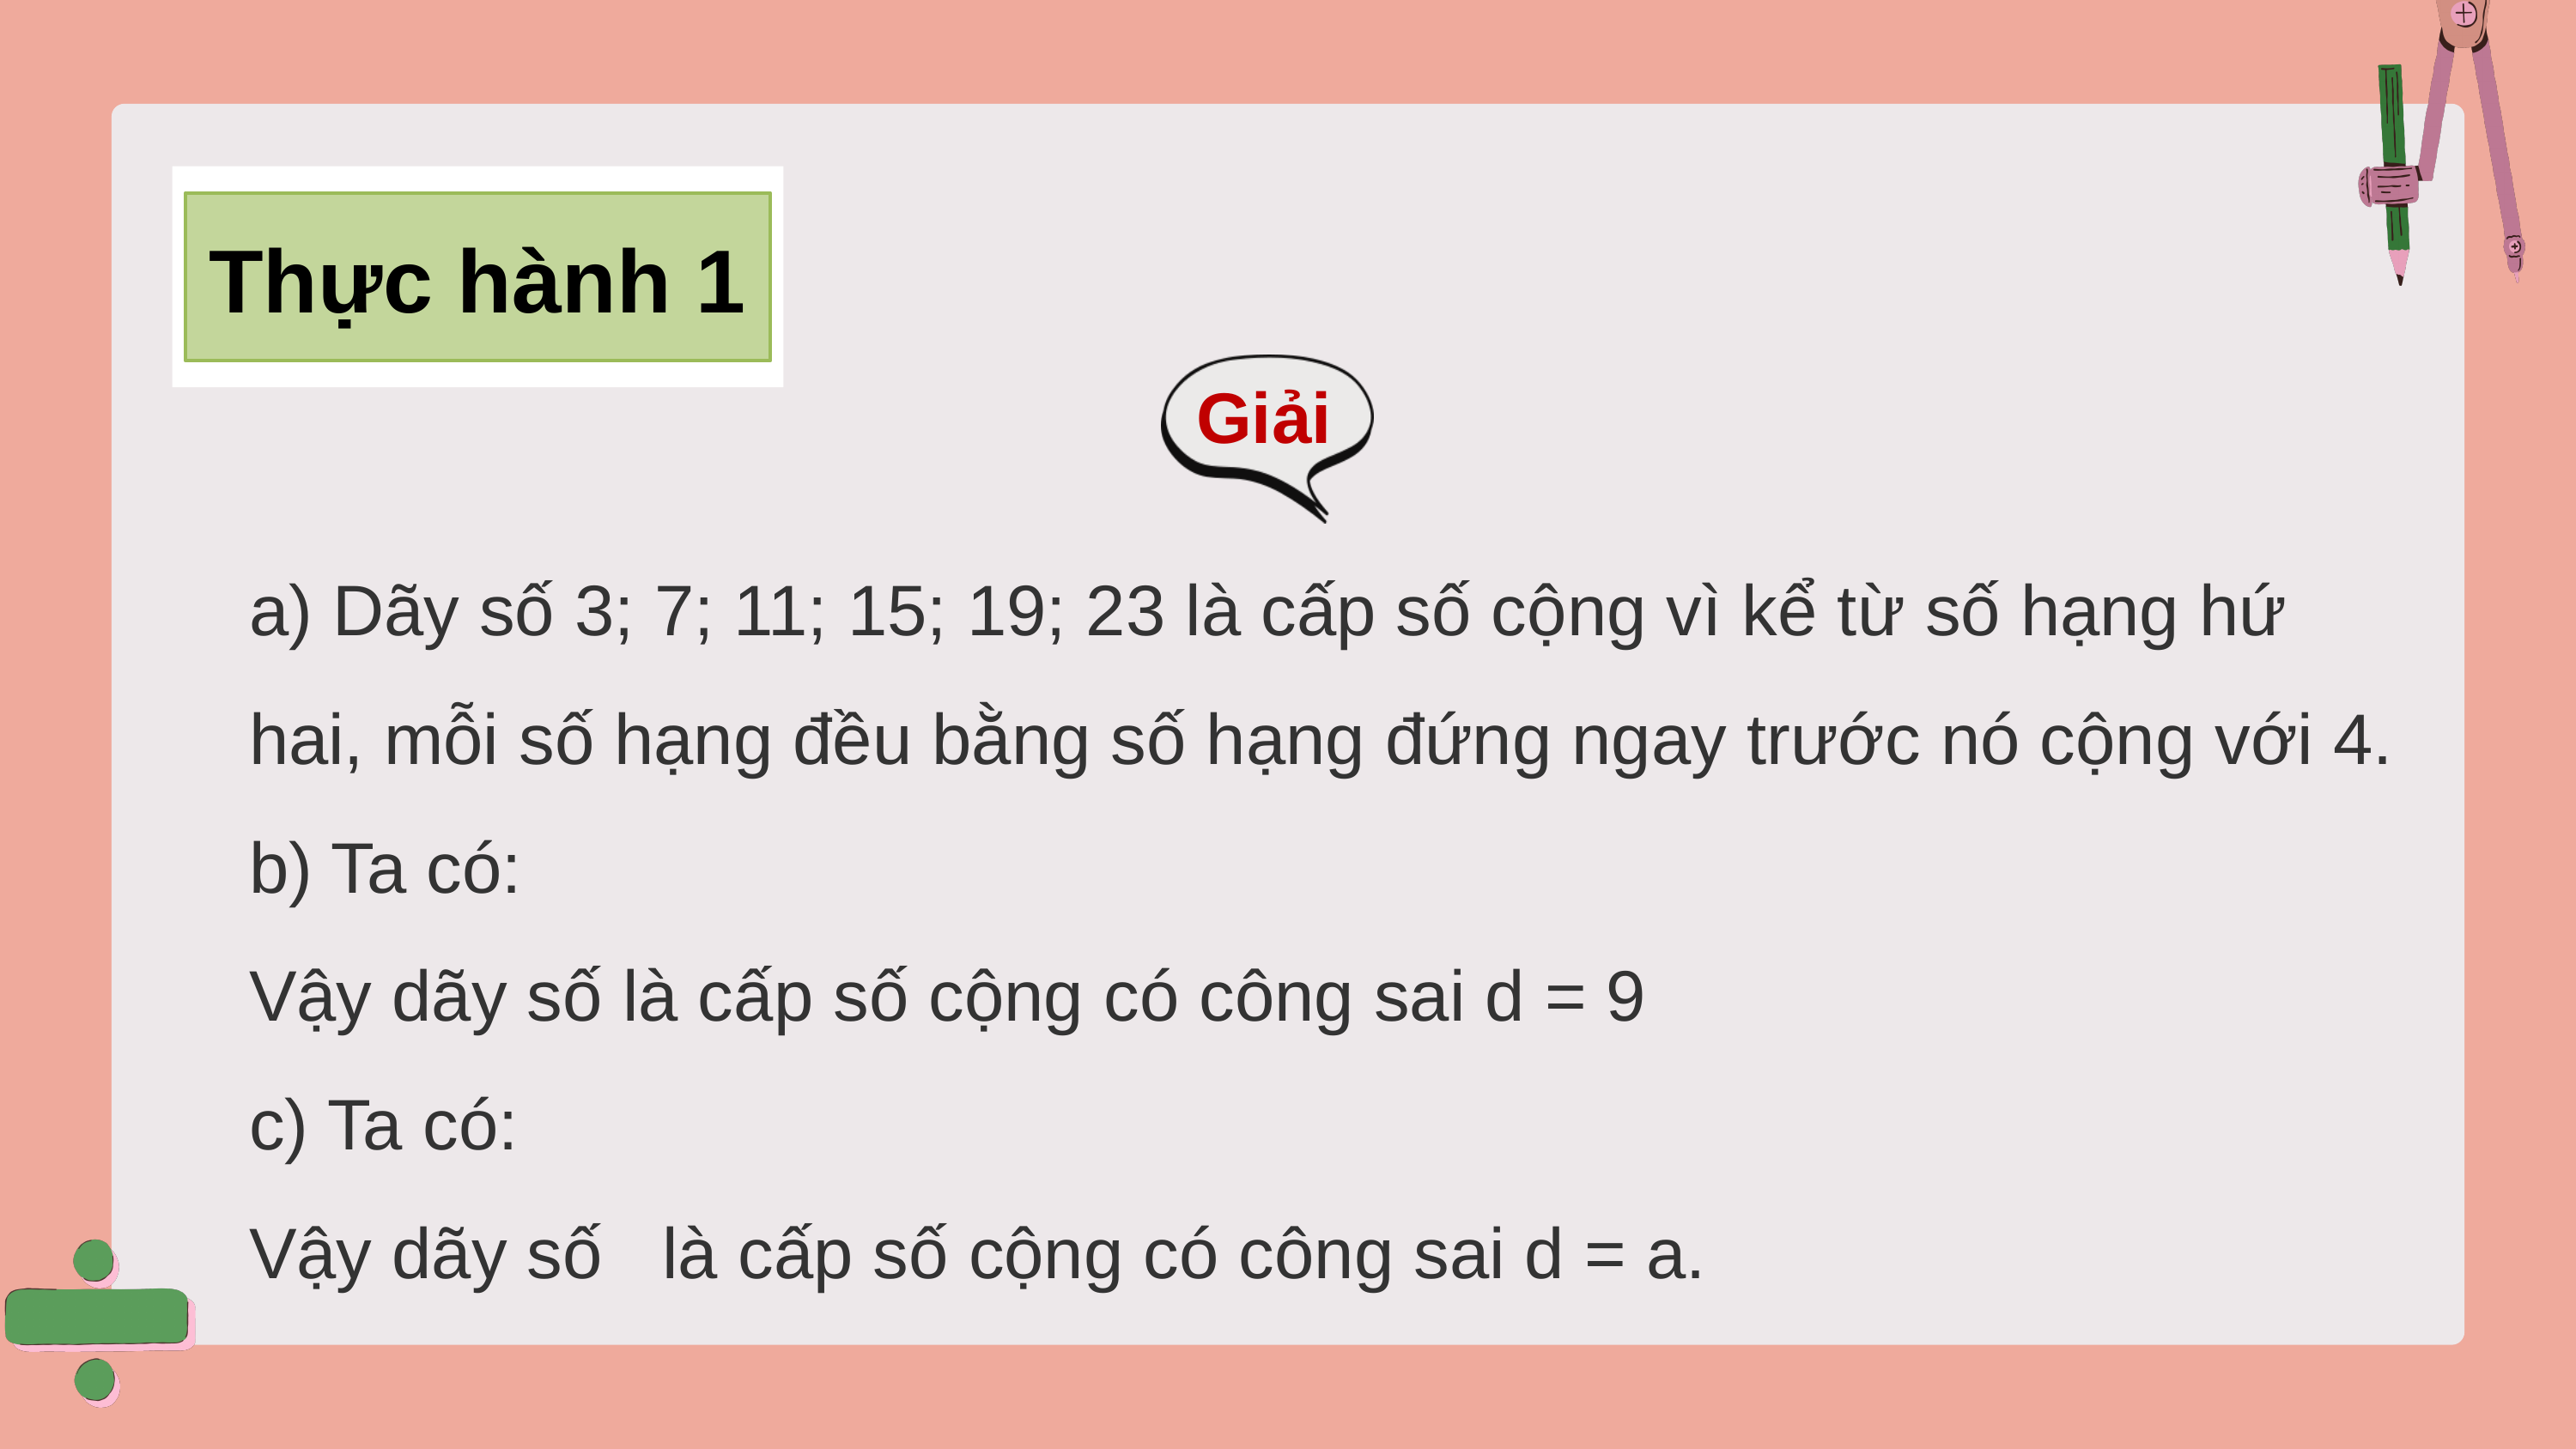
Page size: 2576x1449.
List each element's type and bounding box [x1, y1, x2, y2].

text_box [4, 1239, 196, 1408]
text_box [172, 166, 784, 388]
text_box [2357, 0, 2525, 286]
text_box [1159, 355, 1374, 524]
text_box [111, 103, 2465, 1345]
